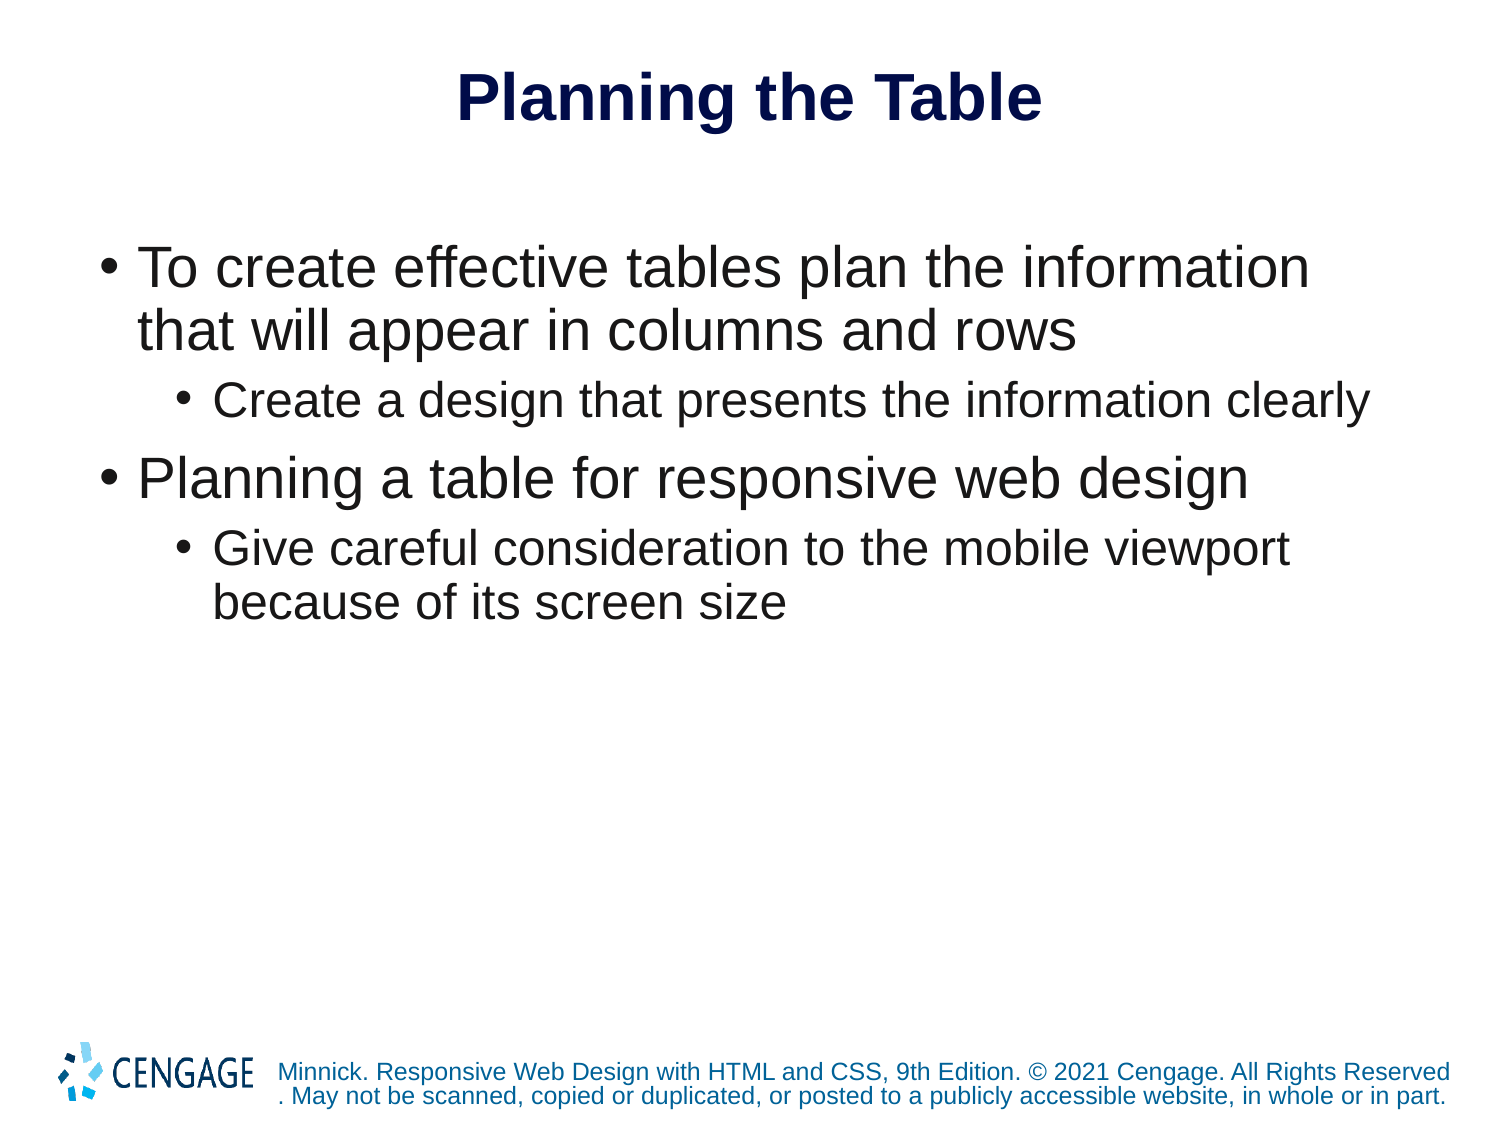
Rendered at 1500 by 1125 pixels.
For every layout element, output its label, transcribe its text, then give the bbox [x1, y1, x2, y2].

list To create effective tables plan the information that will appear in columns and rows Create a design that presents the information clearly Planning a table for responsive web design Give careful consideration to the mobile viewport because of its screen size [99, 237, 1397, 1024]
picture [58, 1042, 253, 1101]
title Planning the Table [103, 62, 1397, 175]
footer Minnick. Responsive Web Design with HTML and CSS, 9th Edition. © 2021 Cengage. All Rights Reserved. May not be scanned, copied or duplicated, or posted to a publicly accessible website, in whole or in part. [262, 1040, 1475, 1100]
